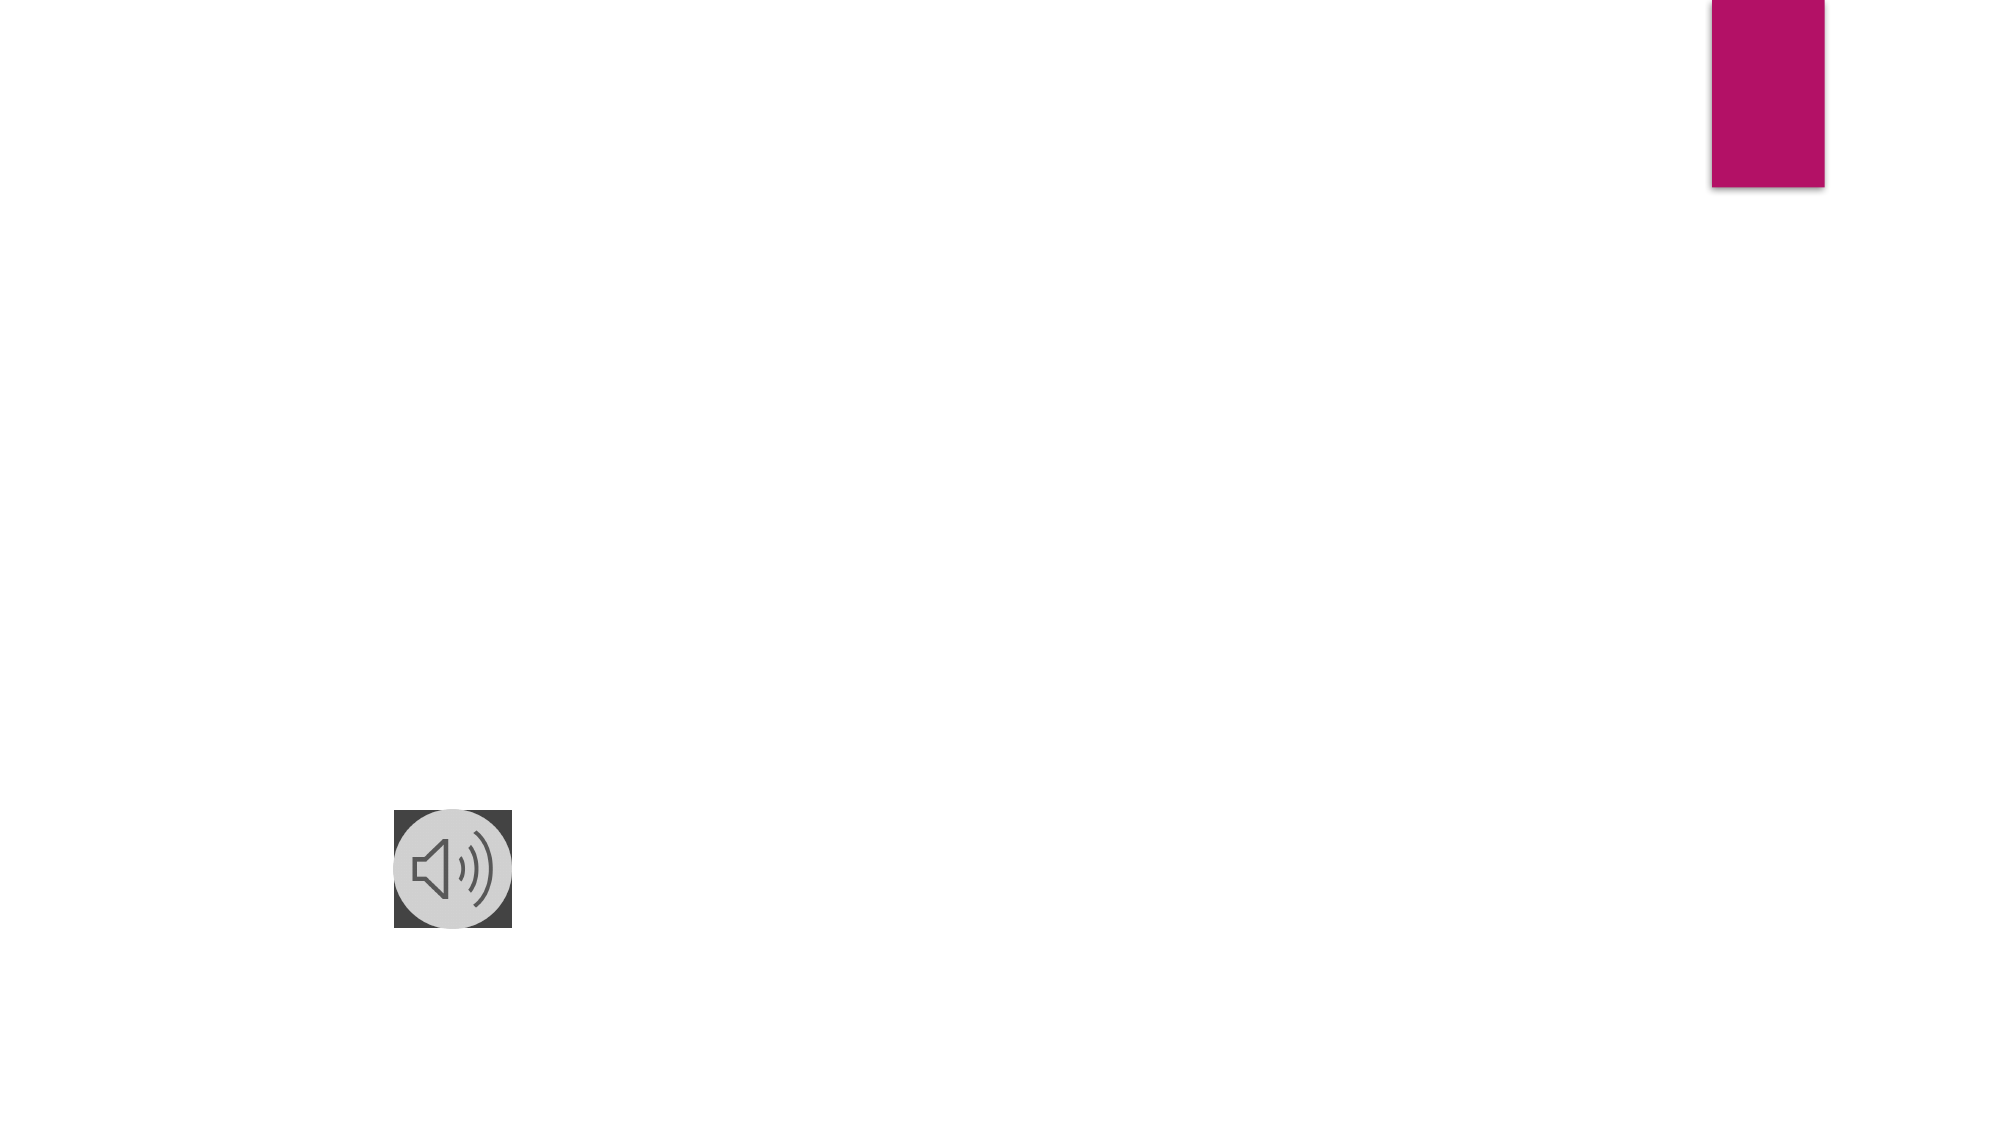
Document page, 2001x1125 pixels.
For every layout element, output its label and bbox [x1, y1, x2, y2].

picture [392, 808, 513, 930]
